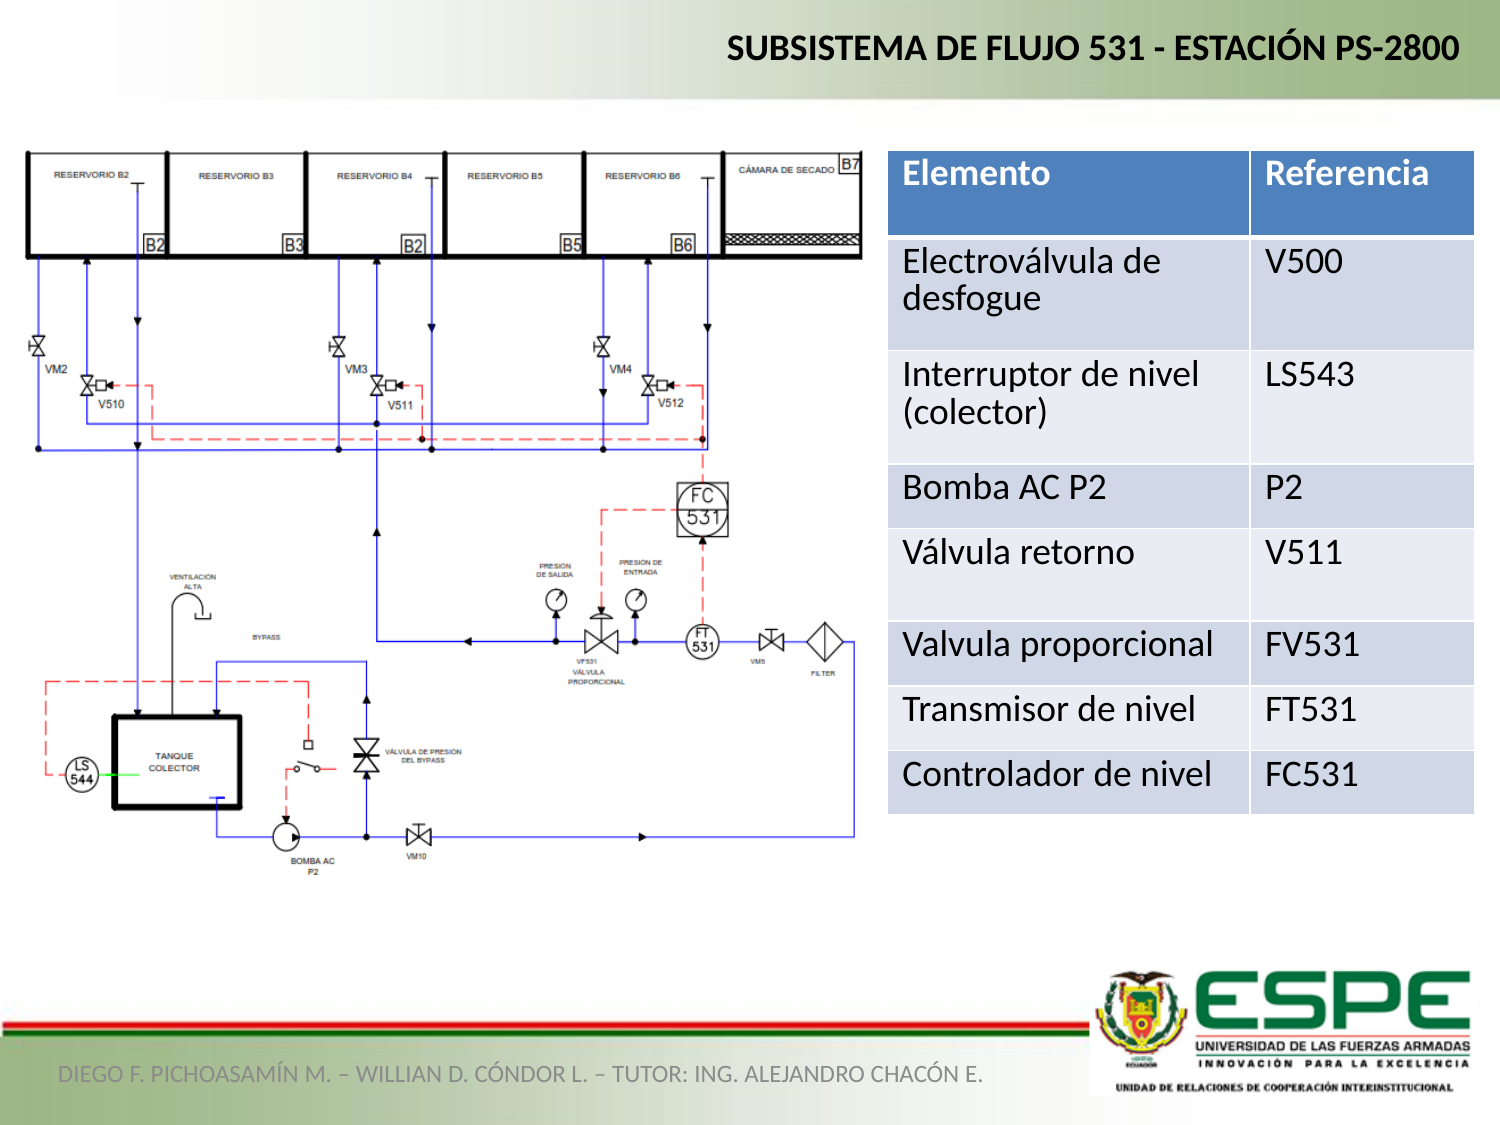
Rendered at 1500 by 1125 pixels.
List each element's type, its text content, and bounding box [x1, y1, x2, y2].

table_cell Valvula proporcional [888, 622, 1249, 685]
table_cell Bomba AC P2 [888, 465, 1249, 528]
table_cell V511 [1251, 529, 1474, 620]
table_header Elemento [888, 151, 1249, 235]
table_cell LS543 [1251, 351, 1474, 463]
text_box SUBSISTEMA DE FLUJO 531 - ESTACIÓN PS-2800 [711, 16, 1476, 76]
table_cell Electroválvula de desfogue [888, 240, 1249, 350]
slide_number DIEGO F. PICHOASAMÍN M. – WILLIAN D. CÓNDOR L. – TUTOR: ING. ALEJANDRO CHACÓN E. [42, 1042, 1013, 1103]
table_cell Transmisor de nivel [888, 687, 1249, 750]
table_cell P2 [1251, 465, 1474, 528]
table_cell FV531 [1251, 622, 1474, 685]
table_header Referencia [1251, 151, 1474, 235]
table_cell Interruptor de nivel (colector) [888, 351, 1249, 463]
table_cell FT531 [1251, 687, 1474, 750]
table_cell Válvula retorno [888, 529, 1249, 620]
table_cell FC531 [1251, 751, 1474, 814]
picture [0, 0, 1500, 1125]
table_cell V500 [1251, 240, 1474, 350]
table_cell Controlador de nivel [888, 751, 1249, 814]
